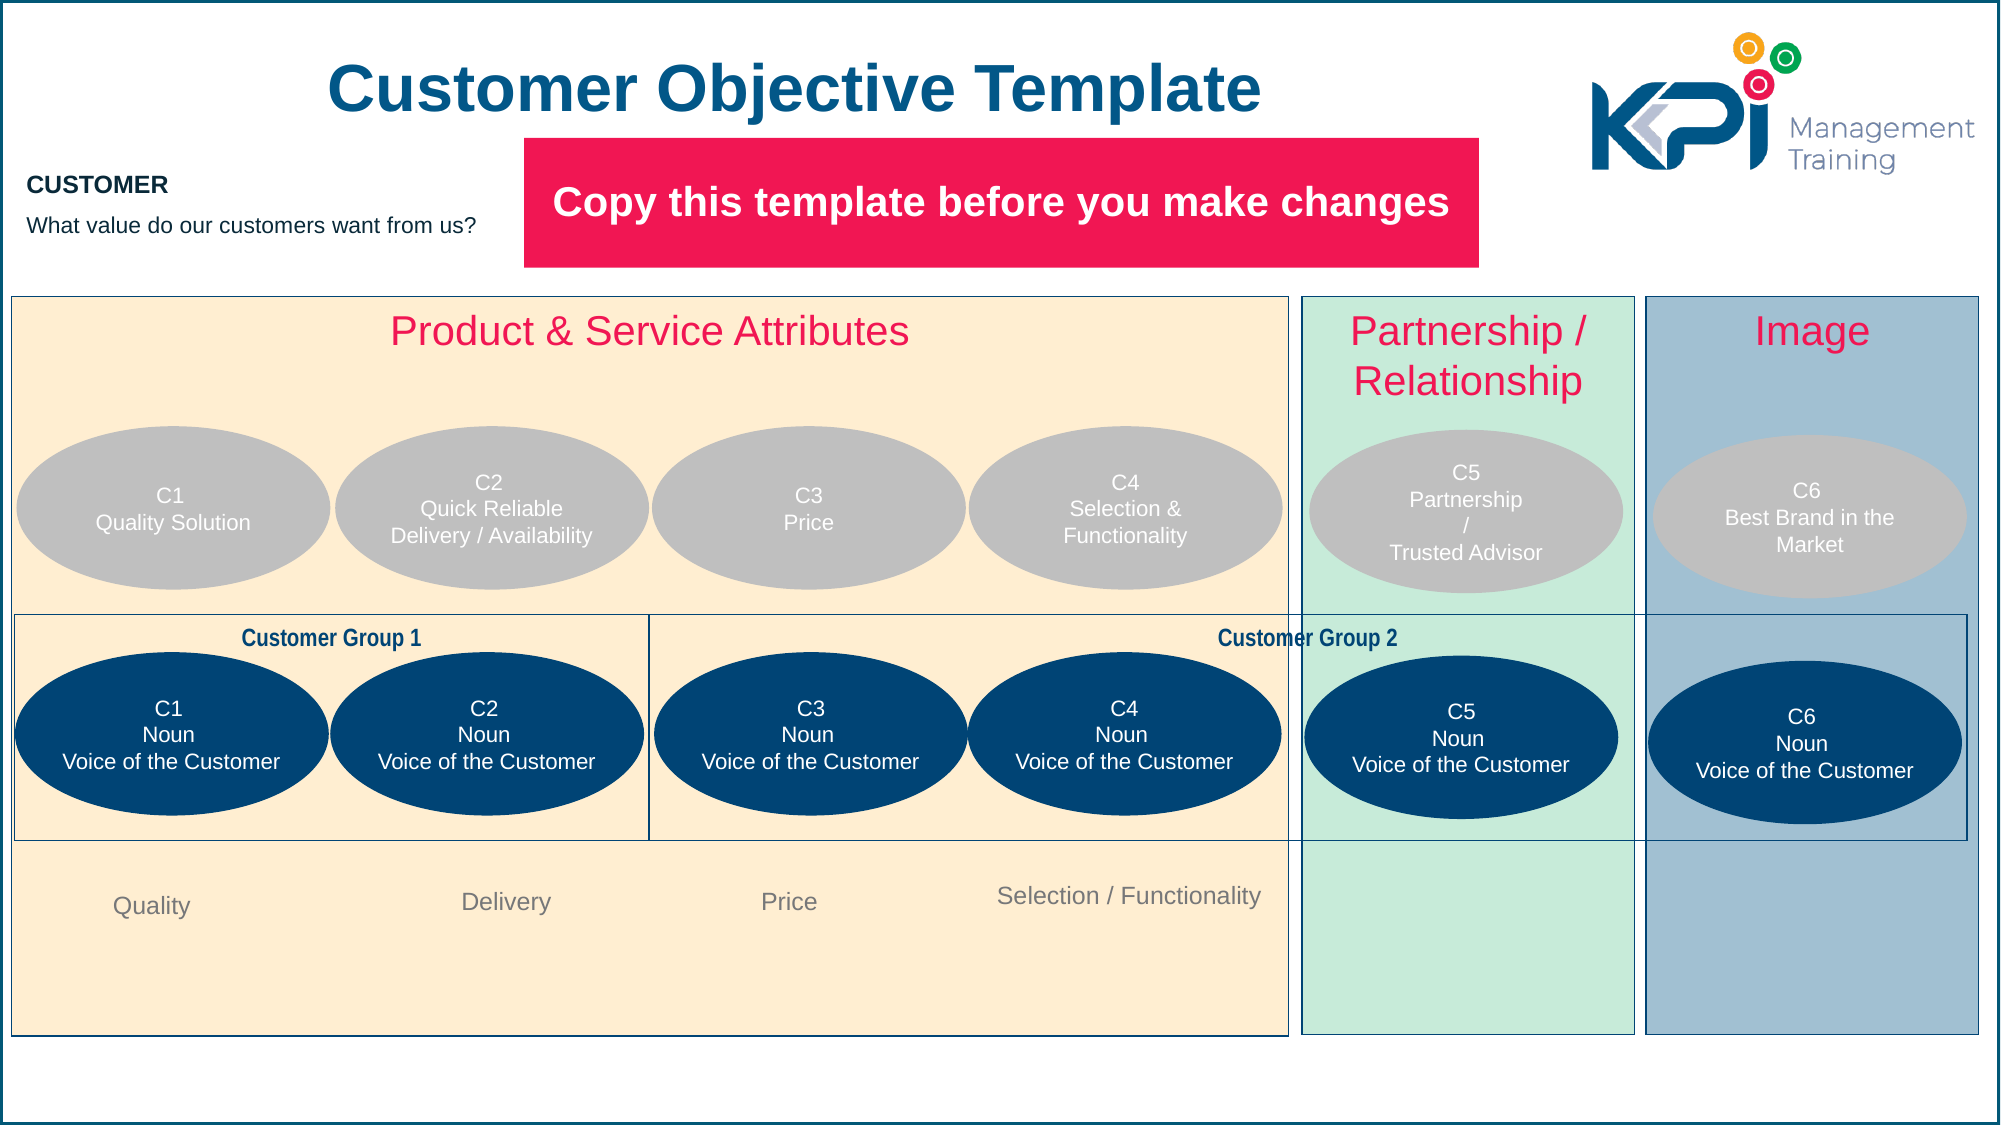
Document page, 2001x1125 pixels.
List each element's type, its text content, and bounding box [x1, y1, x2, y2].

text_box Delivery [446, 878, 567, 923]
text_box C3 Price [649, 424, 967, 592]
text_box Customer Group 2 [648, 614, 1967, 841]
text_box C5 Partnership / Trusted Advisor [1307, 427, 1626, 596]
text_box C1 Quality Solution [14, 424, 333, 592]
text_box CUSTOMER What value do our customers want from us? [11, 161, 524, 246]
text_box Copy this template before you make changes [524, 137, 1479, 268]
text_box C6 Noun Voice of the Customer [1646, 658, 1965, 827]
text_box Price [746, 878, 834, 923]
title Customer Objective Template [54, 42, 1536, 139]
text_box Selection / Functionality [982, 872, 1277, 917]
text_box C1 Noun Voice of the Customer [12, 650, 329, 818]
text_box Quality [98, 882, 206, 928]
text_box C6 Best Brand in the Market [1650, 432, 1969, 601]
text_box C4 Noun Voice of the Customer [965, 650, 1284, 818]
picture [1551, 4, 1996, 209]
text_box C2 Quick Reliable Delivery / Availability [333, 424, 651, 592]
text_box Product & Service Attributes [11, 296, 1289, 1036]
text_box Image [1646, 296, 1979, 1035]
text_box Customer Group 1 [14, 614, 648, 841]
text_box Partnership / Relationship [1302, 296, 1635, 614]
text_box C4 Selection & Functionality [966, 424, 1285, 592]
text_box Partnership / Relationship [1302, 841, 1635, 1035]
text_box C5 Noun Voice of the Customer [1302, 653, 1621, 822]
text_box C2 Noun Voice of the Customer [328, 650, 647, 818]
text_box C3 Noun Voice of the Customer [652, 650, 968, 818]
